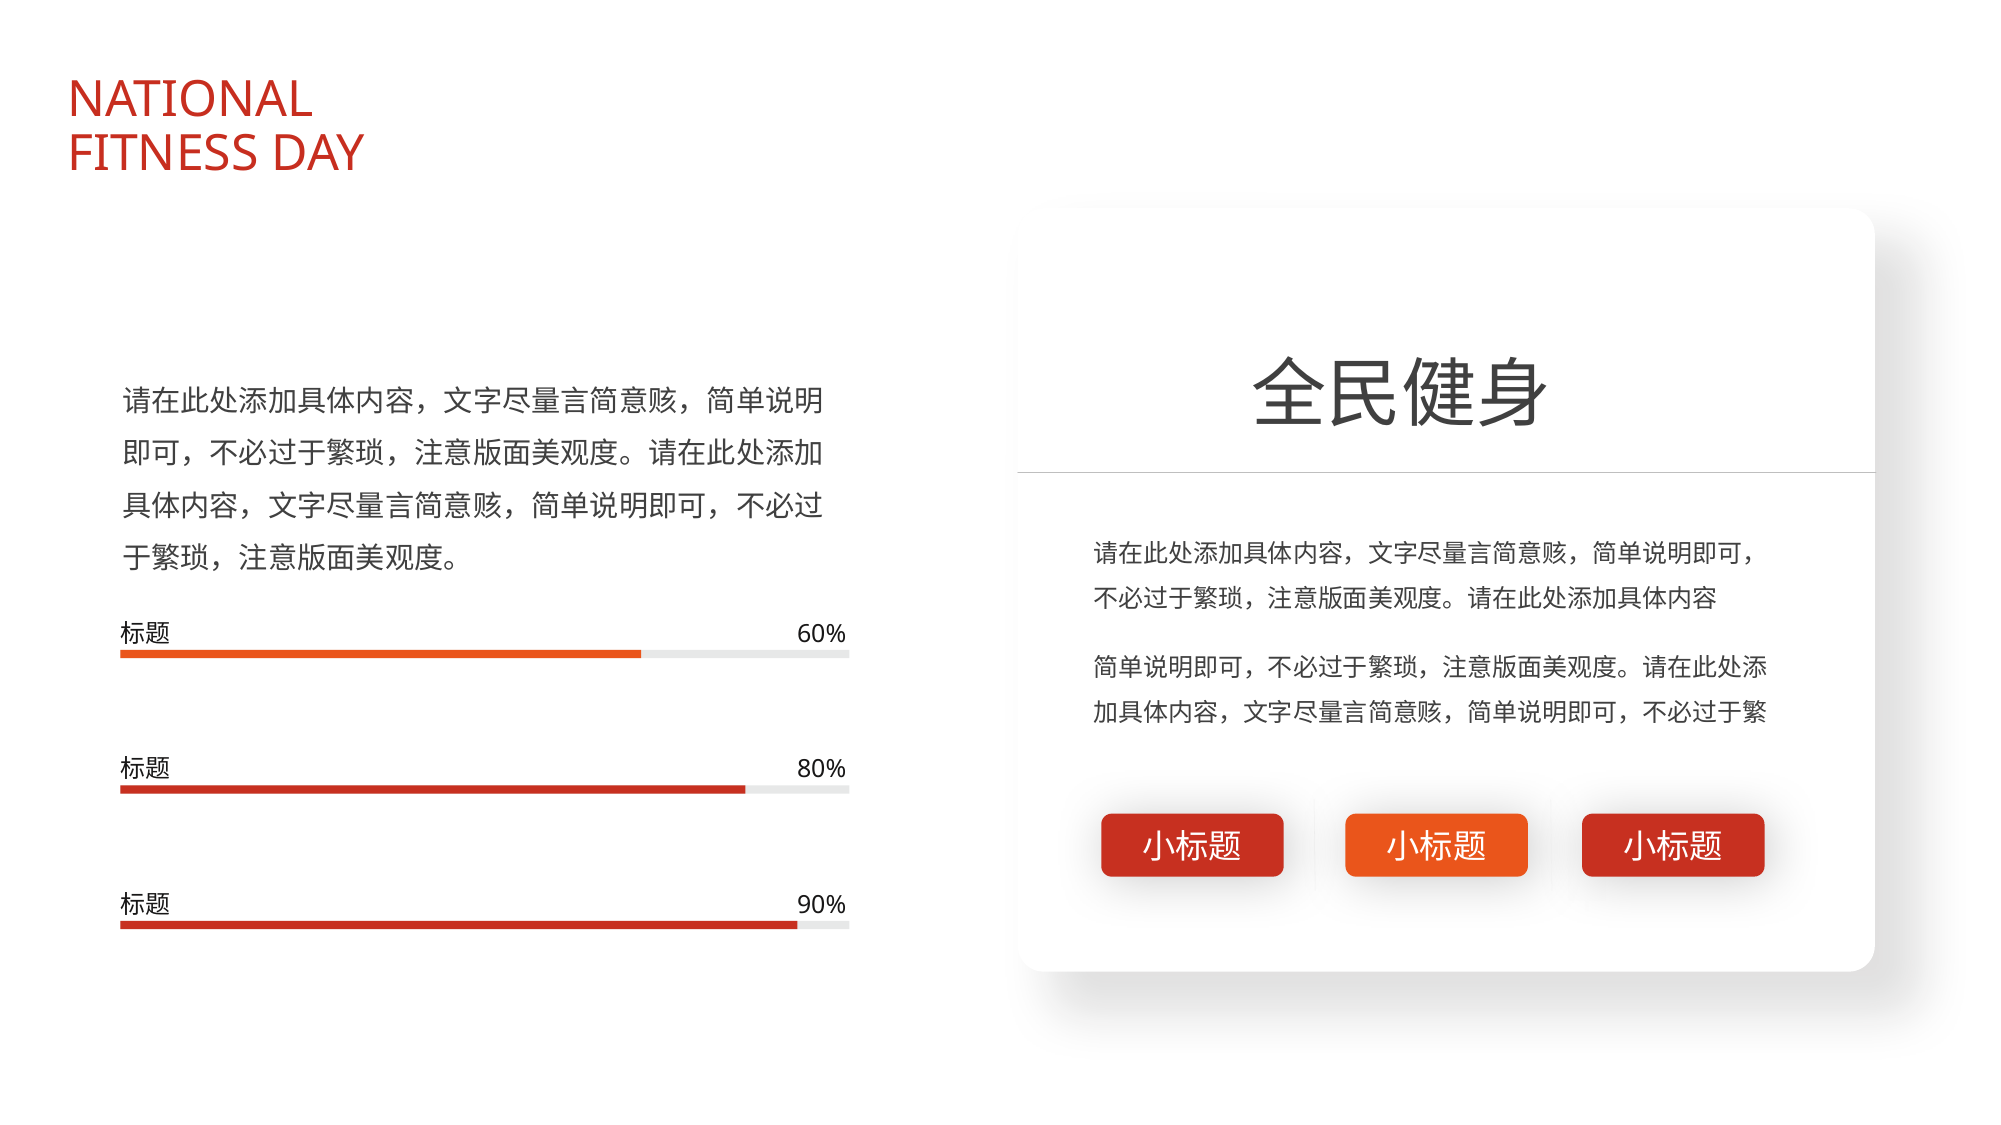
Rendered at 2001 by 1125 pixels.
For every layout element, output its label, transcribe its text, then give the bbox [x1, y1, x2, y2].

text_box 标题 [120, 737, 171, 783]
text_box [798, 920, 850, 930]
text_box [120, 649, 642, 659]
text_box [746, 785, 850, 794]
text_box [642, 649, 850, 659]
text_box 请在此处添加具体内容，文字尽量言简意赅，简单说明即可，不必过于繁琐，注意版面美观度。请在此处添加具体内容，文字尽量言简意赅，简单说明即可，不必过于繁琐，注意版面美观度。 [107, 357, 850, 582]
text_box NATIONAL FITNESS DAY [52, 45, 394, 210]
text_box 标题 [120, 873, 171, 919]
text_box [120, 785, 746, 794]
text_box 标题 [120, 602, 171, 648]
text_box 80% [796, 737, 847, 783]
text_box 90% [796, 873, 847, 919]
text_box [1017, 208, 1877, 972]
text_box [120, 920, 798, 930]
text_box 60% [796, 602, 847, 648]
